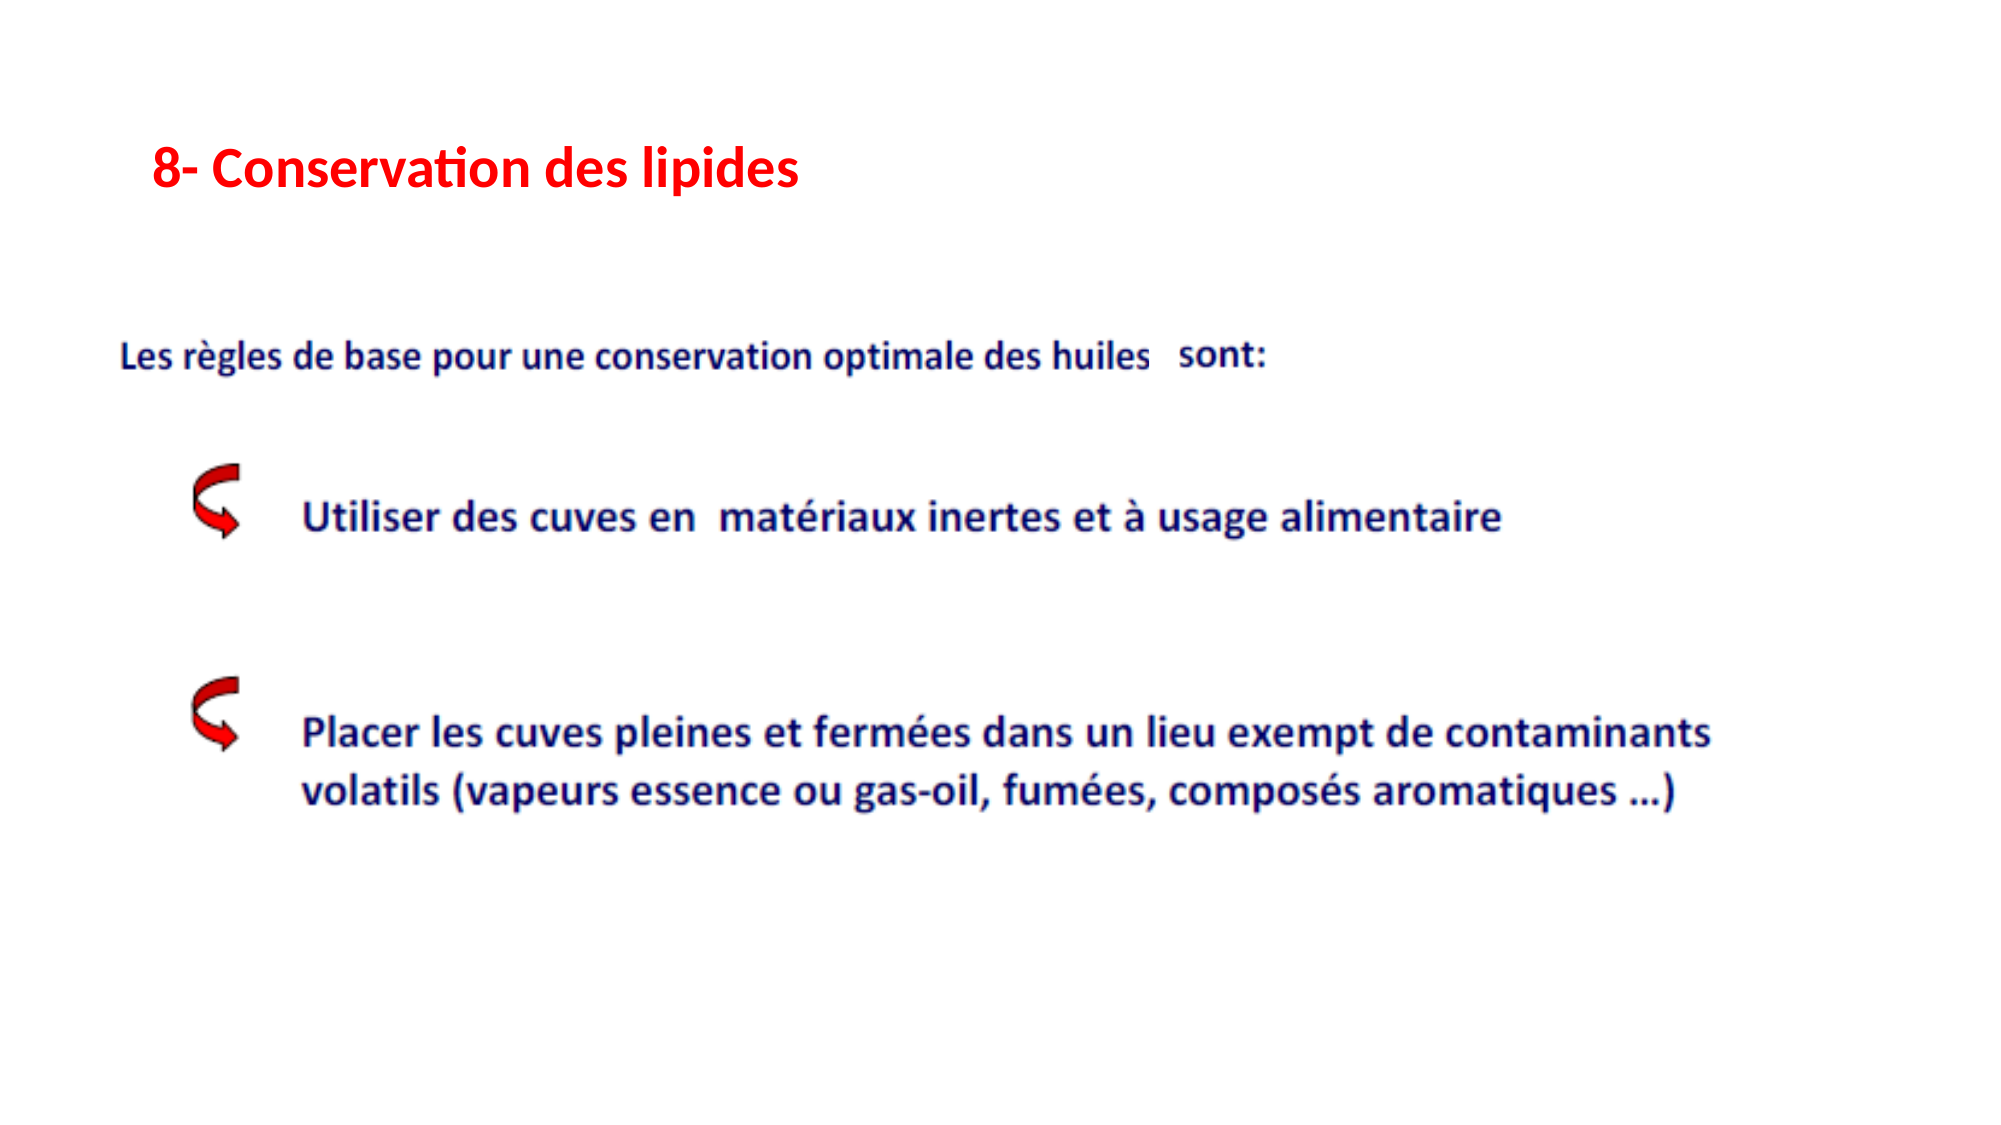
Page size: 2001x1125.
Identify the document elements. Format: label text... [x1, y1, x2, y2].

list 8- Conservation des lipides [137, 86, 1863, 1014]
picture [107, 328, 1150, 391]
picture [153, 440, 1718, 868]
picture [1179, 328, 1272, 381]
